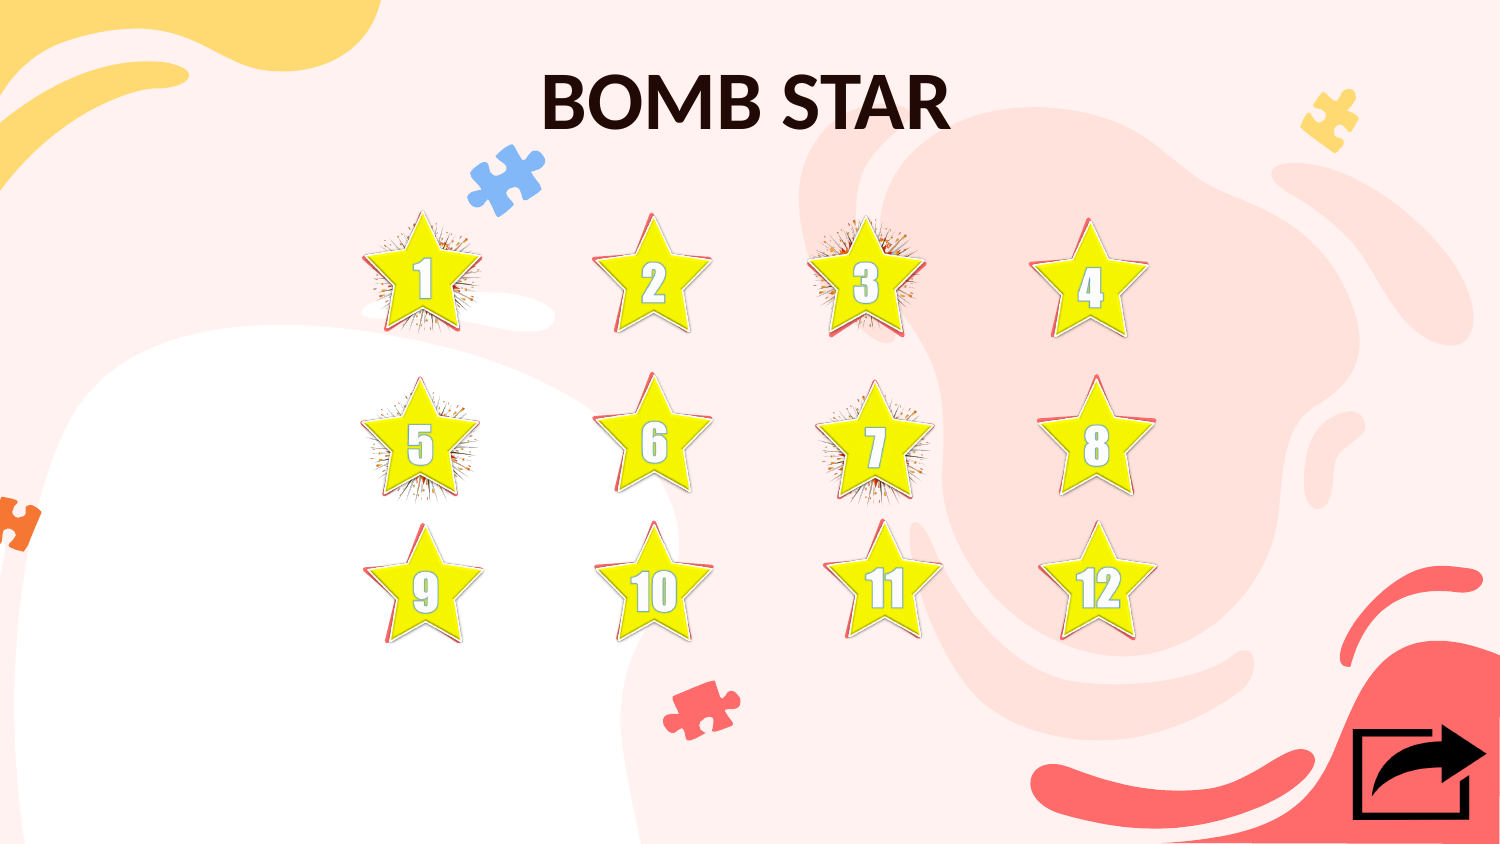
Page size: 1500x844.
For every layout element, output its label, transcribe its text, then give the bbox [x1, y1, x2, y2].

picture [820, 516, 948, 644]
picture [802, 211, 930, 339]
picture [359, 206, 487, 338]
picture [590, 370, 718, 498]
picture [1344, 713, 1495, 832]
picture [1034, 516, 1162, 644]
picture [590, 211, 718, 339]
picture [590, 519, 718, 647]
text_box BOMB STAR [291, 39, 1201, 155]
picture [356, 372, 484, 507]
picture [1033, 373, 1161, 501]
picture [361, 520, 489, 648]
picture [811, 375, 939, 510]
picture [1026, 216, 1154, 344]
